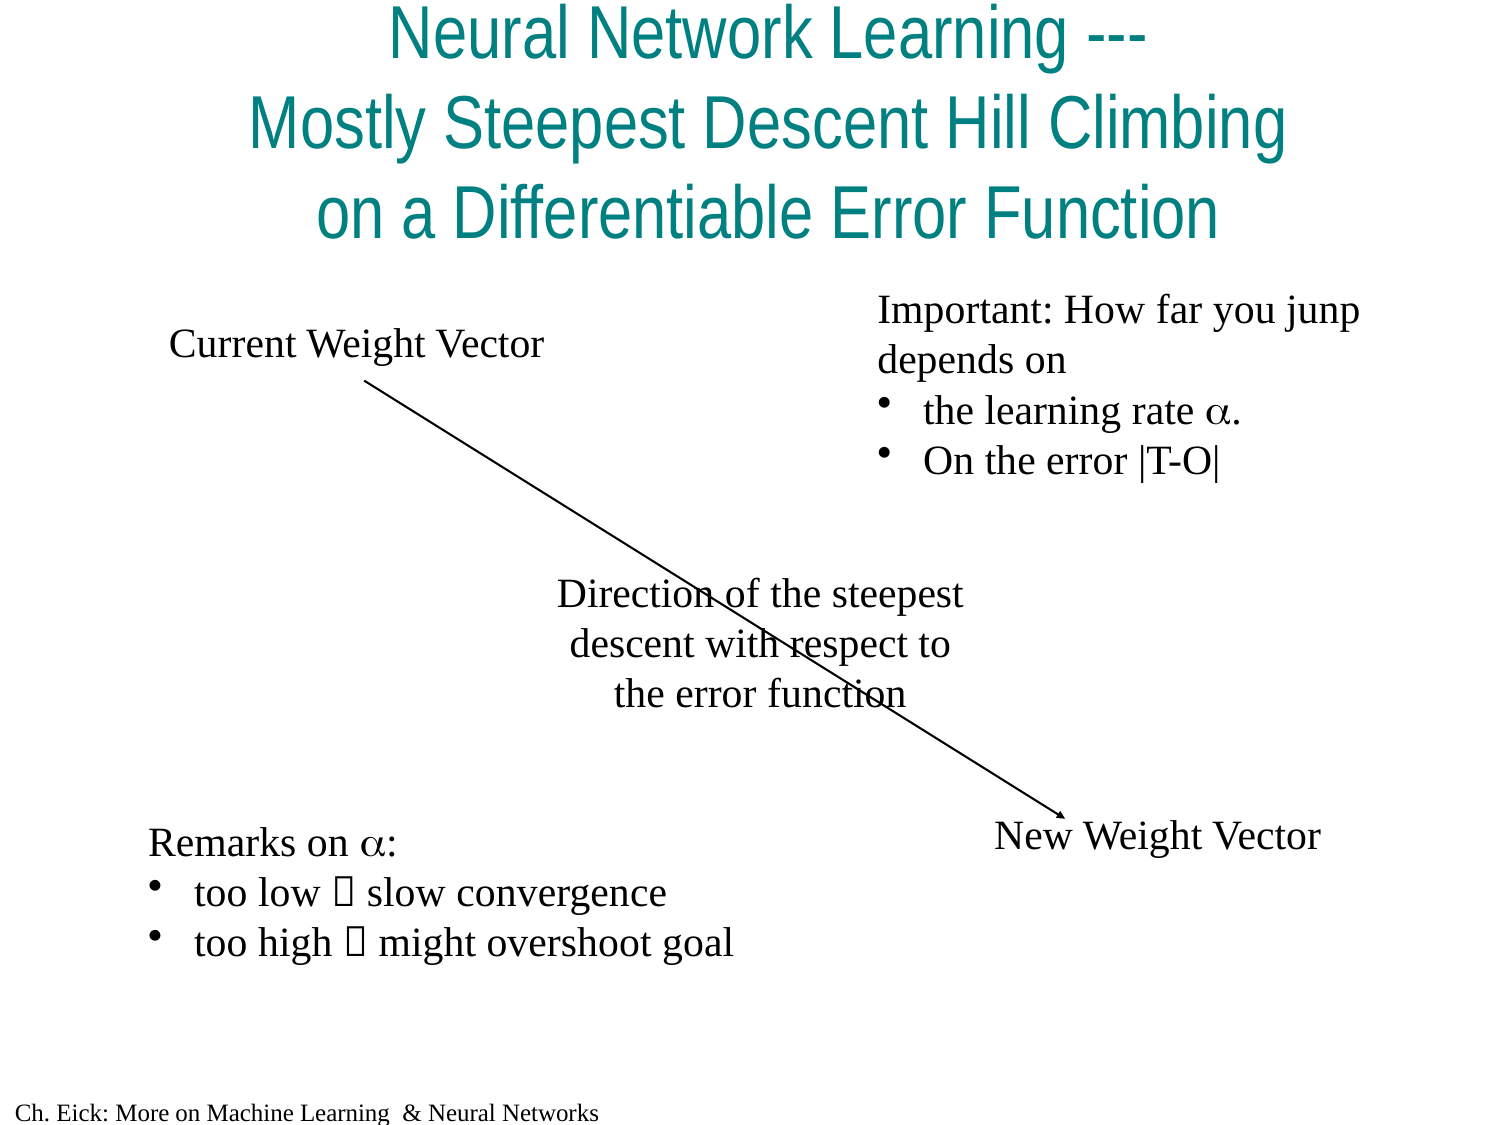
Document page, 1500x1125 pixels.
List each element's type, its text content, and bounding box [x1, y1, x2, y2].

text_box Current Weight Vector [154, 308, 560, 374]
text_box Important: How far you junp depends on the learning rate a. On the error |T-O| [862, 274, 1500, 490]
text_box Remarks on a: too low  slow convergence too high  might overshoot goal [133, 807, 750, 973]
text_box New Weight Vector [979, 800, 1337, 865]
text_box Direction of the steepest descent with respect to the error function [542, 558, 979, 724]
title Neural Network Learning --- Mostly Steepest Descent Hill Climbing on a Differentiable Error Function [37, 0, 1500, 238]
